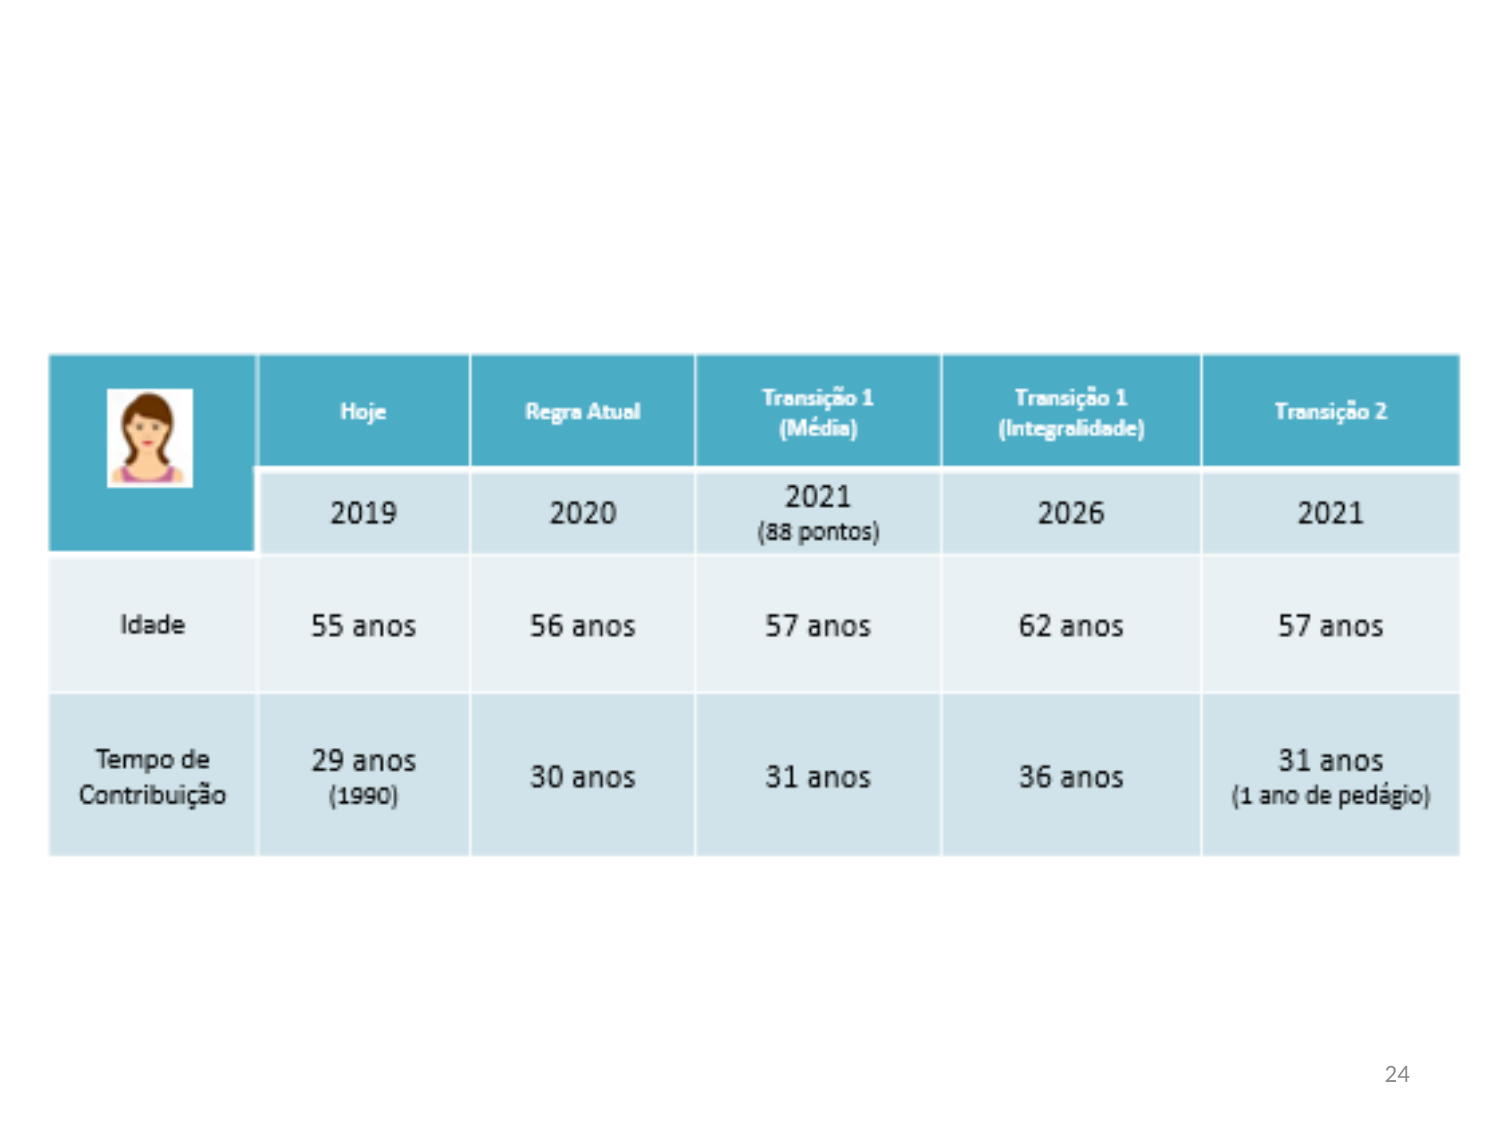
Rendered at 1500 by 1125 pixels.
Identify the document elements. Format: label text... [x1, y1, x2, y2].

slide_number 24 [1074, 1042, 1425, 1103]
picture [24, 342, 1477, 879]
